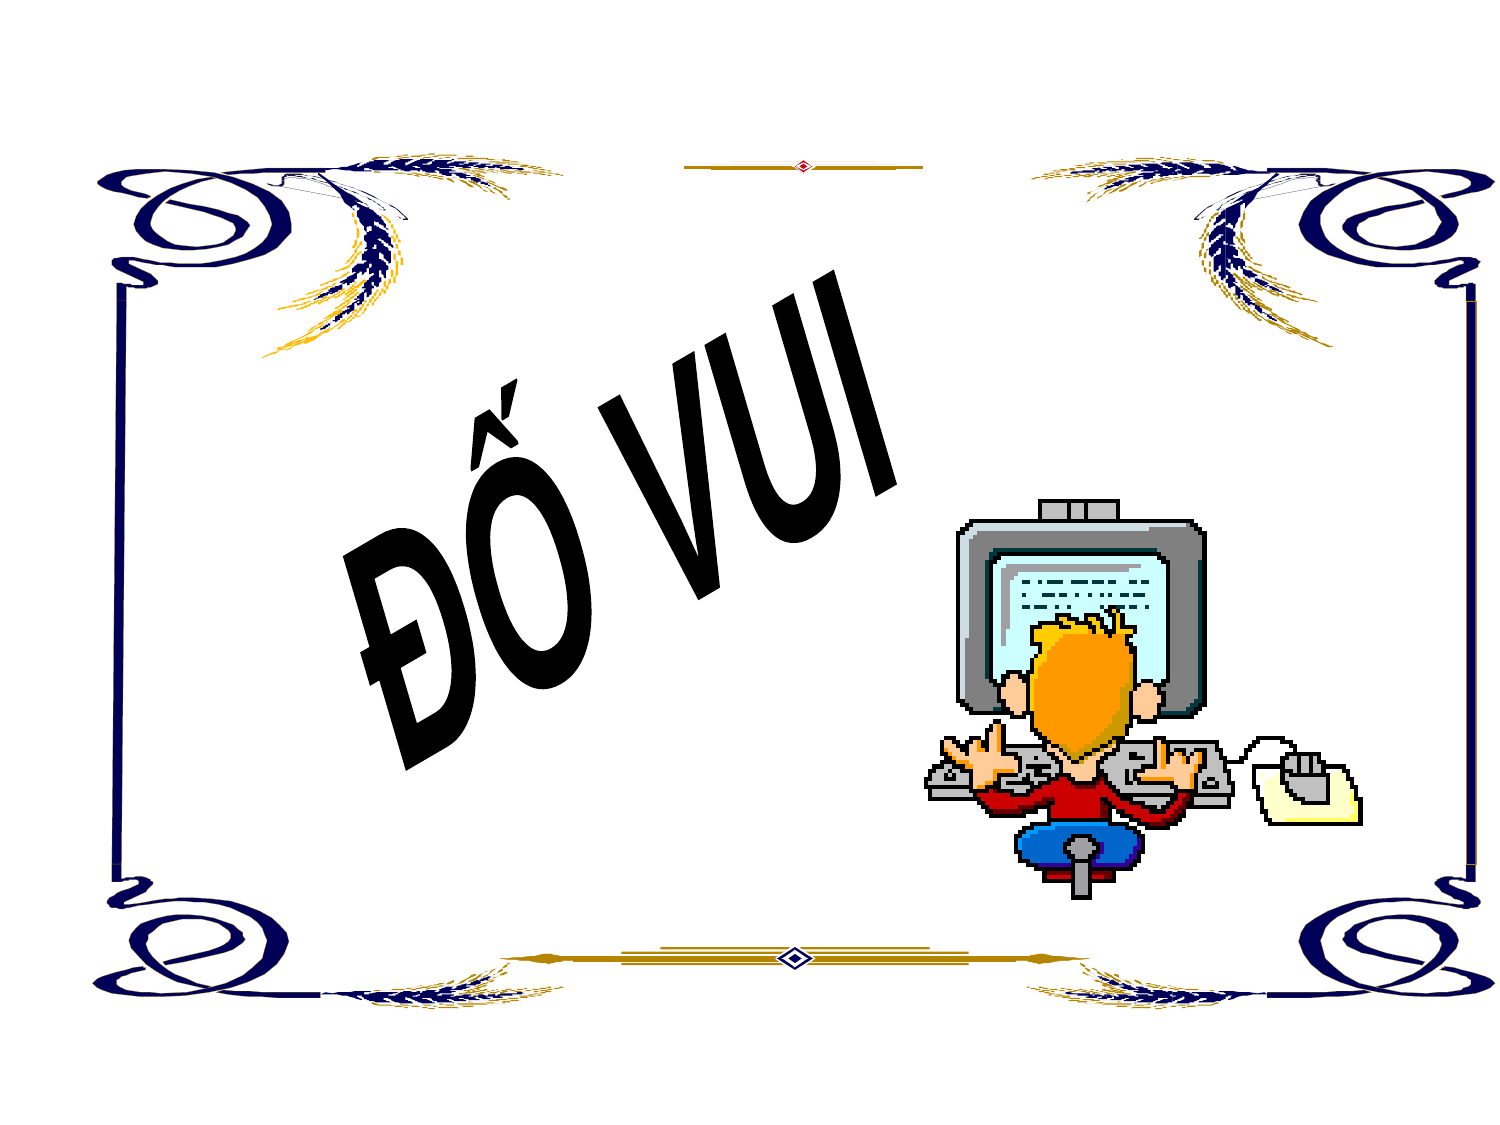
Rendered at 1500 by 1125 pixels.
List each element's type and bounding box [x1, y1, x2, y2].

picture [87, 149, 1500, 1013]
